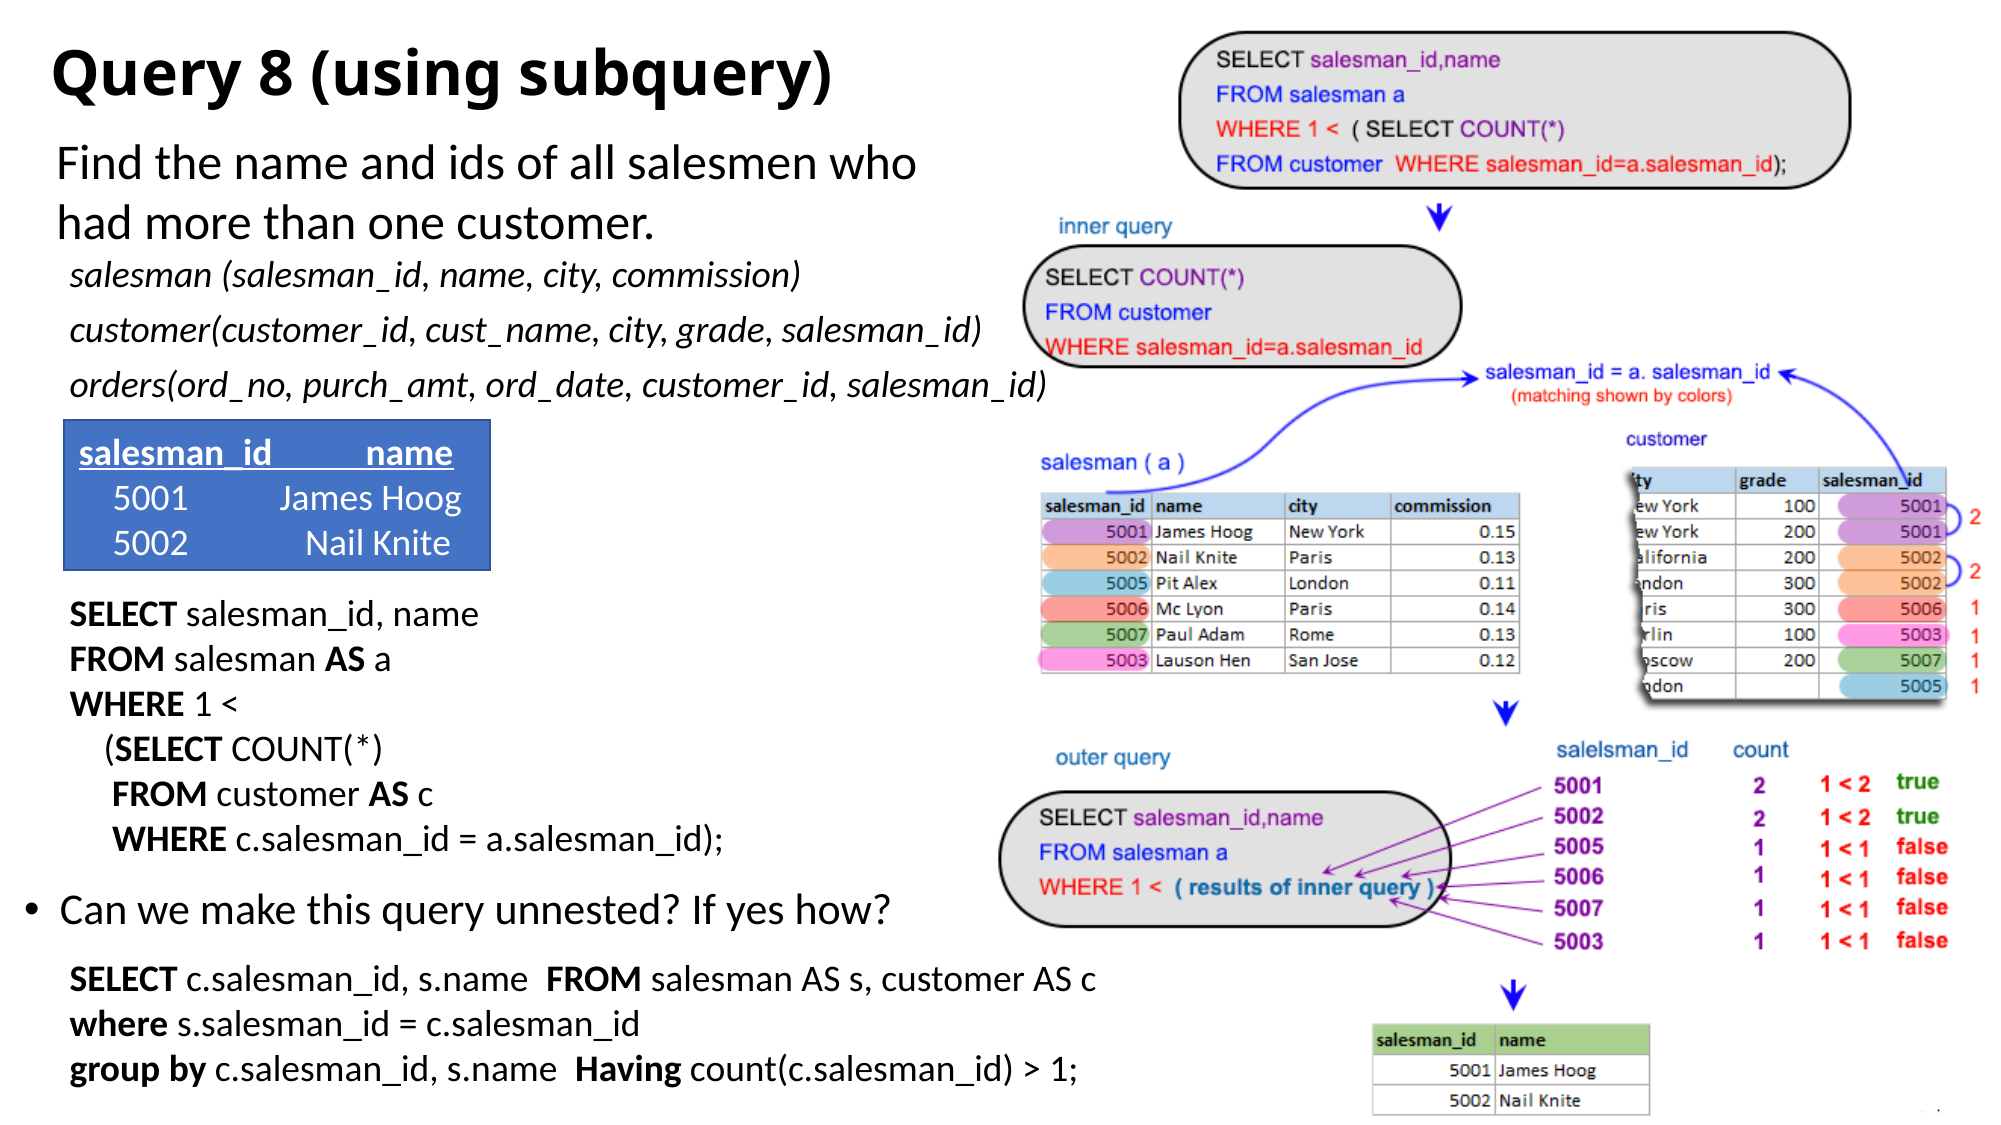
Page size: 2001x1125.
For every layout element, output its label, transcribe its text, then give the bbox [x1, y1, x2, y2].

text_box SELECT c.salesman_id, s.name FROM salesman AS s, customer AS c where s.salesman_id = c.salesman_id group by c.salesman_id, s.name Having count(c.salesman_id) > 1; [54, 946, 991, 1097]
text_box SELECT salesman_id, name FROM salesman AS a WHERE 1 < (SELECT COUNT(*) FROM customer AS c WHERE c.salesman_id = a.salesman_id); [54, 581, 744, 867]
title Query 8 (using subquery) [35, 17, 982, 134]
text_box salesman_id name 5001 James Hoog 5002 Nail Knite [63, 419, 491, 571]
picture [991, 16, 2000, 1125]
text_box salesman (salesman_id, name, city, commission) customer(customer_id, cust_name, city, grade, salesman_id) orders(ord_no, purch_amt, ord_date, customer_id, salesman_id) [54, 253, 991, 412]
text_box Find the name and ids of all salesmen who had more than one customer. [41, 122, 991, 258]
text_box Can we make this query unnested? If yes how? [9, 879, 991, 980]
